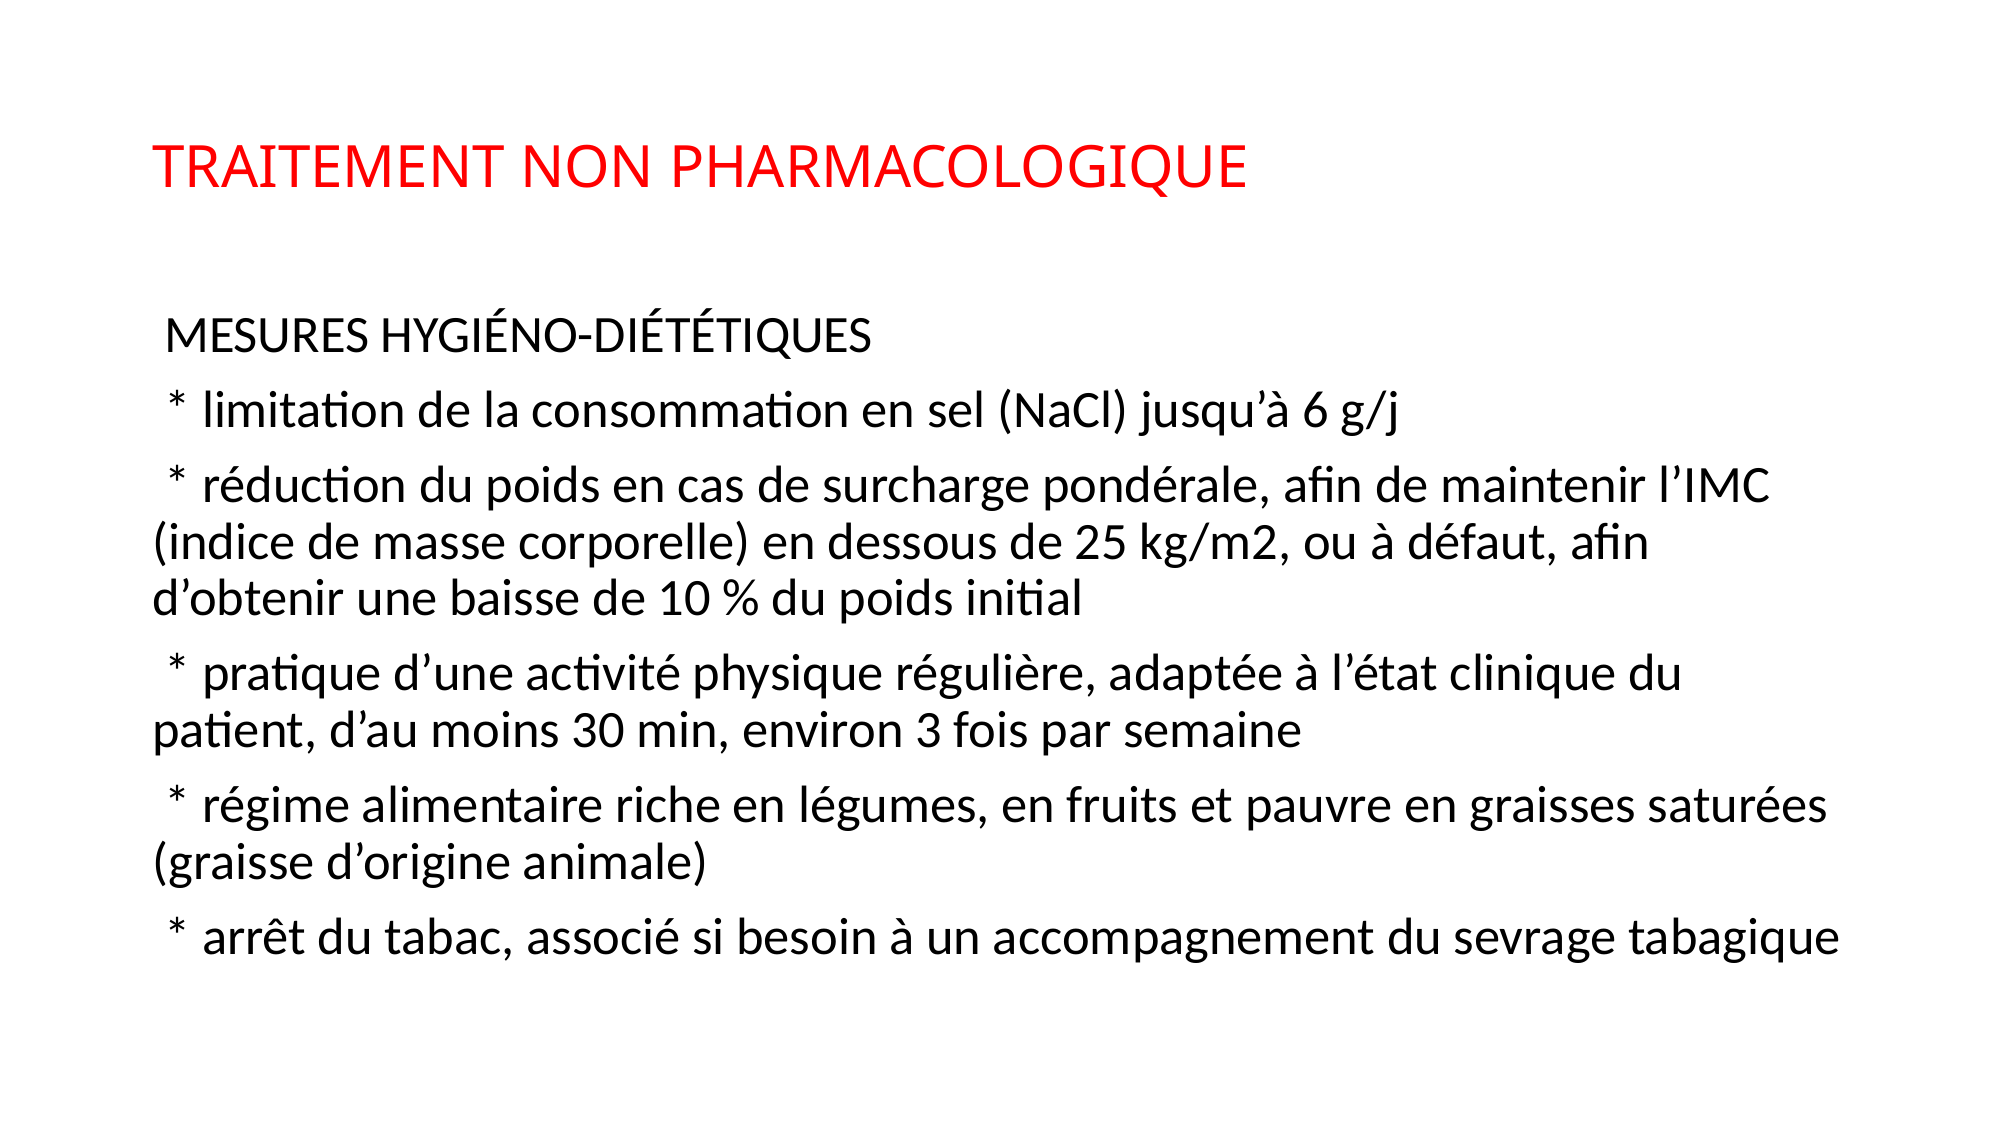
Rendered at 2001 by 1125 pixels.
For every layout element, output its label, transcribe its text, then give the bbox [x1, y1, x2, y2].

title TRAITEMENT NON PHARMACOLOGIQUE [137, 59, 1863, 278]
list MESURES HYGIÉNO-DIÉTÉTIQUES * limitation de la consommation en sel (NaCl) jusqu’à 6 g/j * réduction du poids en cas de surcharge pondérale, afin de maintenir l’IMC (indice de masse corporelle) en dessous de 25 kg/m2, ou à défaut, afin d’obtenir une baisse de 10 % du poids initial * pratique d’une activité physique régulière, adaptée à l’état clinique du patient, d’au moins 30 min, environ 3 fois par semaine * régime alimentaire riche en légumes, en fruits et pauvre en graisses saturées (graisse d’origine animale) * arrêt du tabac, associé si besoin à un accompagnement du sevrage tabagique [137, 299, 1863, 1014]
